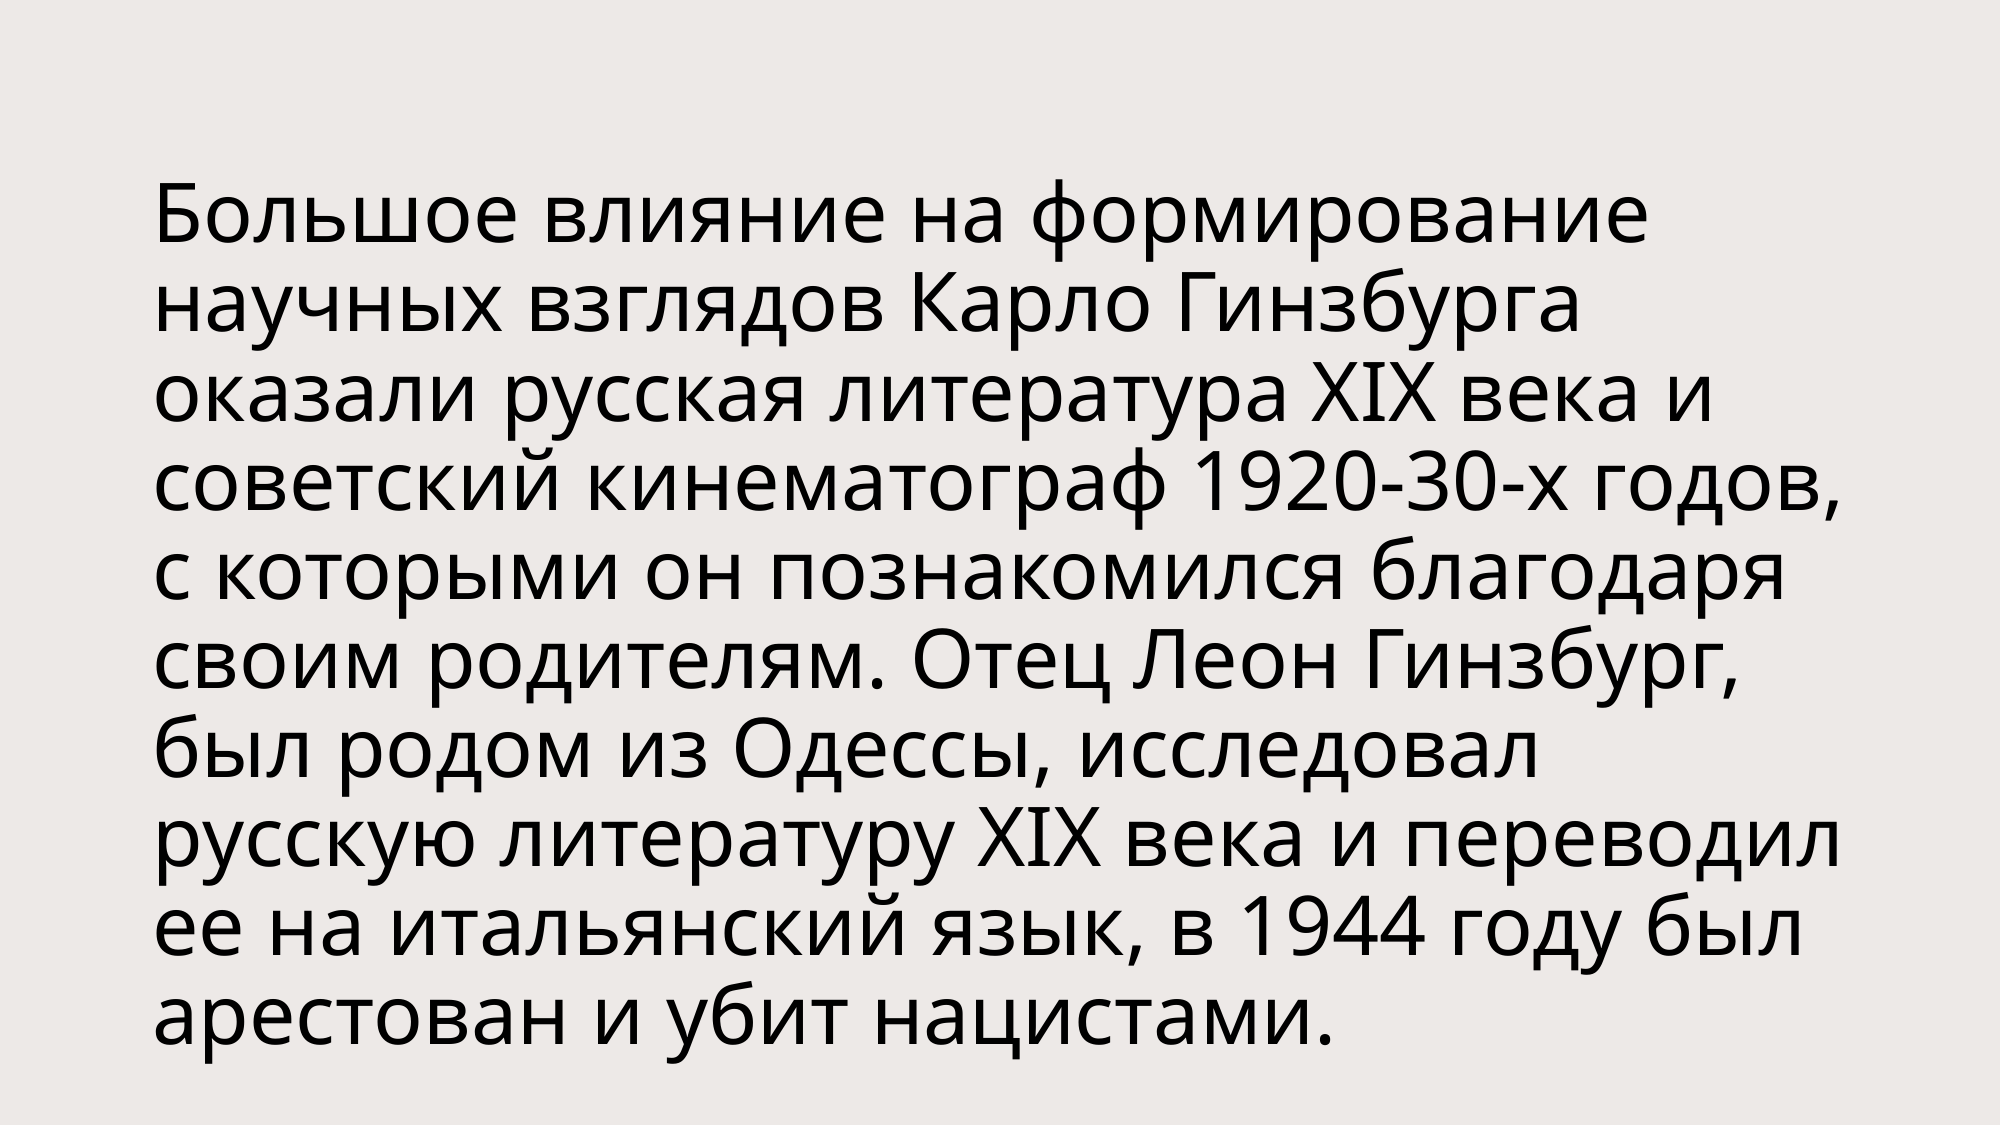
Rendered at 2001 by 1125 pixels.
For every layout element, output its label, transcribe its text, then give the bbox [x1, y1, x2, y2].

title Большое влияние на формирование научных взглядов Карло Гинзбурга оказали русская литература XIX века и советский кинематограф 1920-30-х годов, с которыми он познакомился благодаря своим родителям. Отец Леон Гинзбург, был родом из Одессы, исследовал русскую литературу XIX века и переводил ее на итальянский язык, в 1944 году был арестован и убит нацистами. [137, 163, 1863, 1072]
